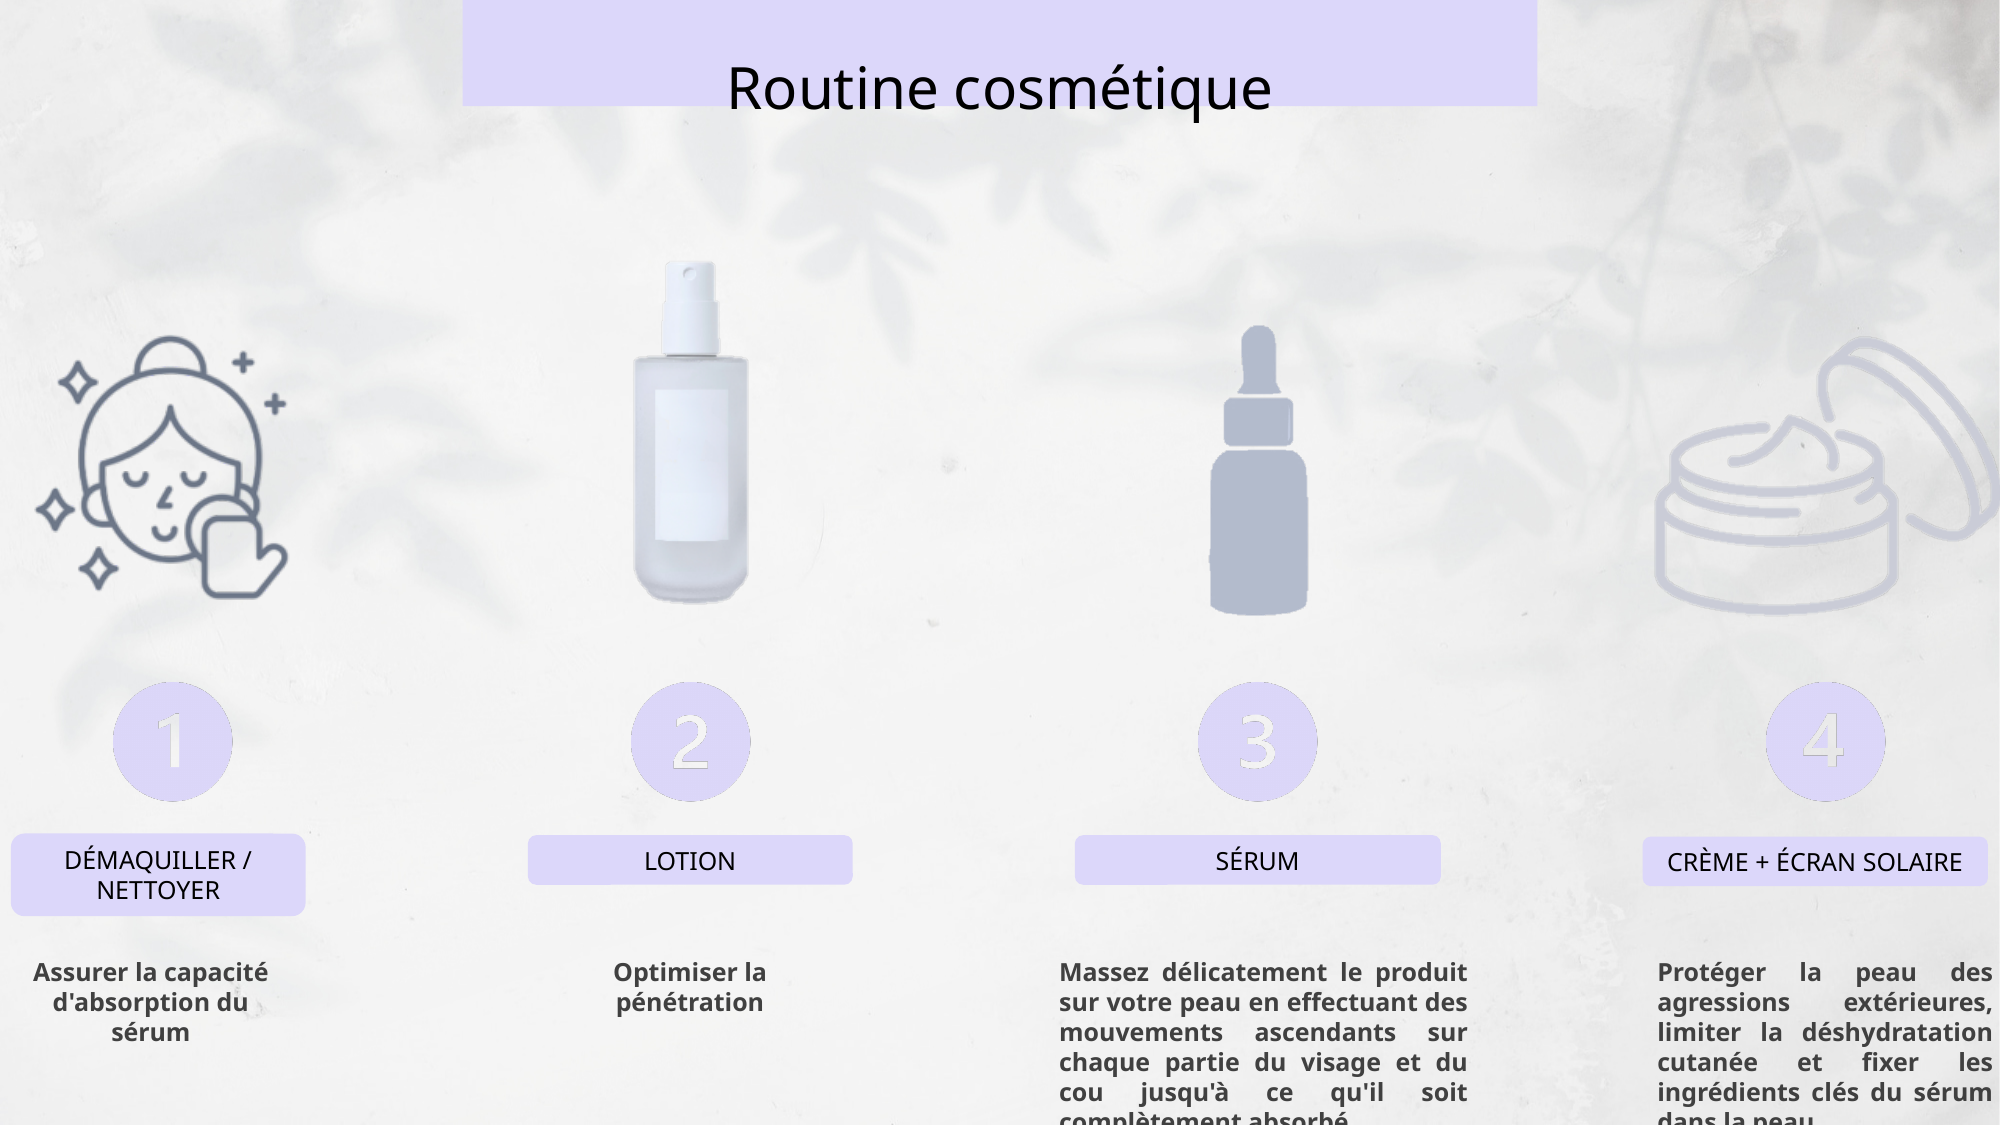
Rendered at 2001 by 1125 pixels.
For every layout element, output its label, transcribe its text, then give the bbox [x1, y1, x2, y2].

title Routine cosmétique [137, 0, 1863, 200]
text_box DÉMAQUILLER / NETTOYER [10, 833, 306, 917]
text_box LOTION [527, 835, 853, 885]
text_box Protéger la peau des agressions extérieures, limiter la déshydratation cutanée et fixer les ingrédients clés du sérum dans la peau. [1642, 948, 2000, 1125]
text_box Optimiser la pénétration [550, 949, 831, 1024]
text_box Assurer la capacité d'absorption du sérum [10, 949, 291, 1054]
picture [0, 0, 2000, 1125]
text_box Massez délicatement le produit sur votre peau en effectuant des mouvements ascendants sur chaque partie du visage et du cou jusqu'à ce qu'il soit complètement absorbé. [1044, 949, 1484, 1125]
text_box CRÈME + ÉCRAN SOLAIRE [1642, 836, 1988, 887]
text_box SÉRUM [1074, 835, 1441, 885]
